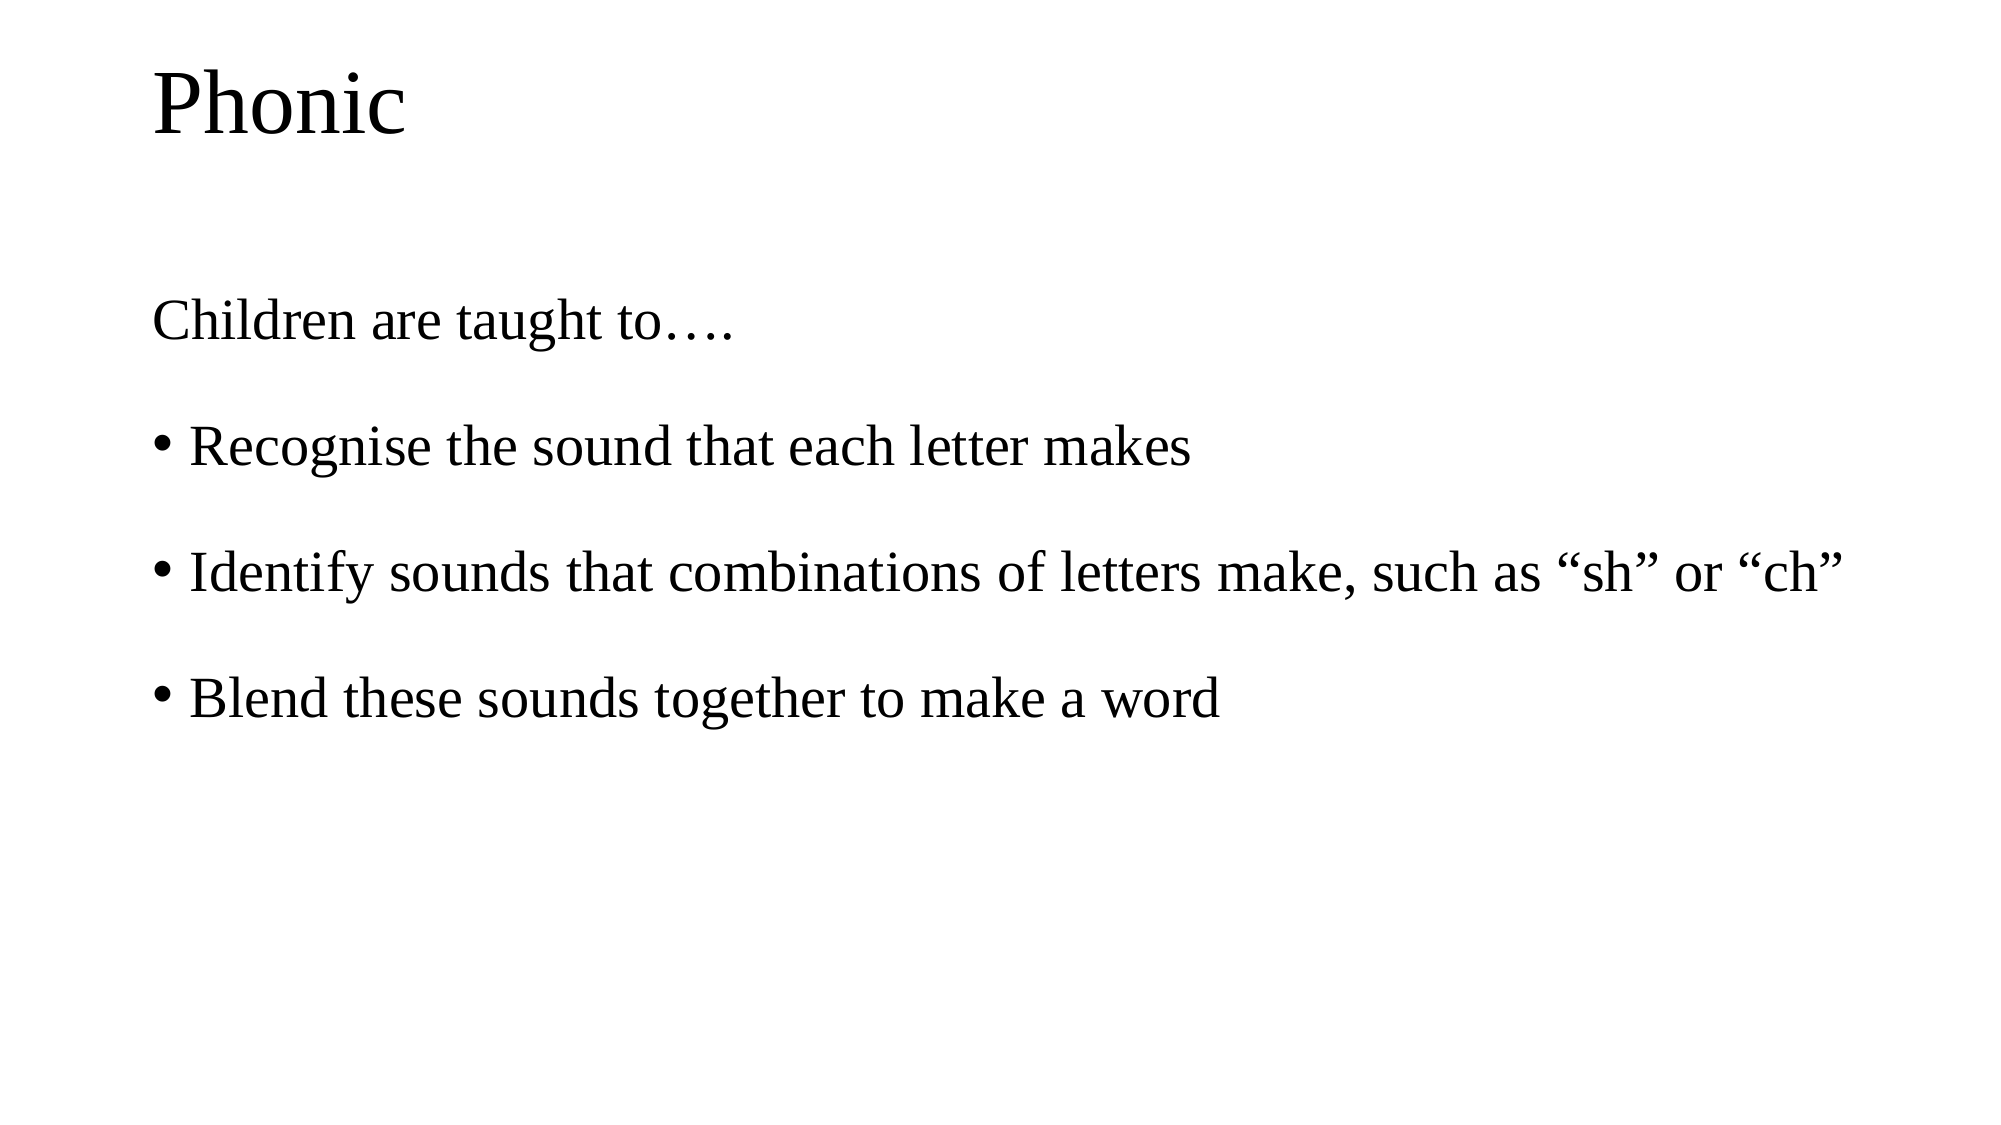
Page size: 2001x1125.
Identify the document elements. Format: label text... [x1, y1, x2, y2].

title Phonic [137, 19, 1863, 190]
list Children are taught to…. Recognise the sound that each letter makes Identify sounds that combinations of letters make, such as “sh” or “ch” Blend these sounds together to make a word [137, 239, 1863, 1070]
